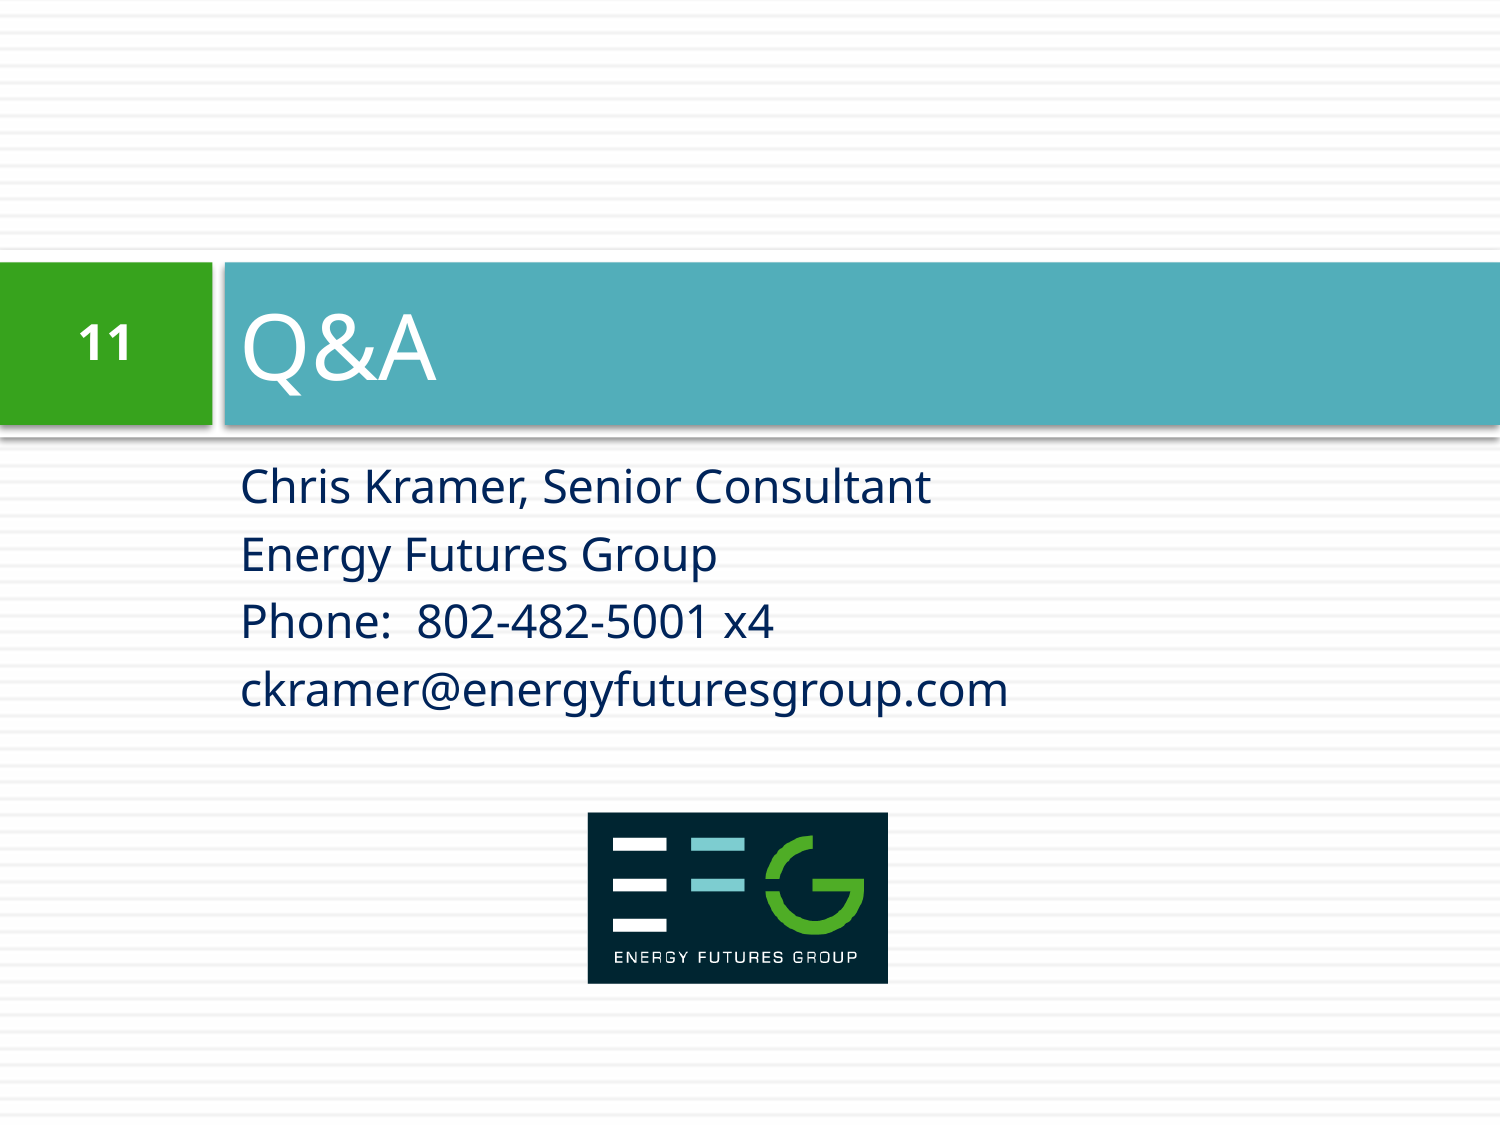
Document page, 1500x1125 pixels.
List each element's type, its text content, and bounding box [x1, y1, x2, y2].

title Q&A [225, 262, 1475, 425]
picture [587, 812, 888, 985]
list Chris Kramer, Senior Consultant Energy Futures Group Phone: 802-482-5001 x4 ckramer@energyfuturesgroup.com [225, 450, 1394, 725]
slide_number 11 [0, 287, 213, 403]
